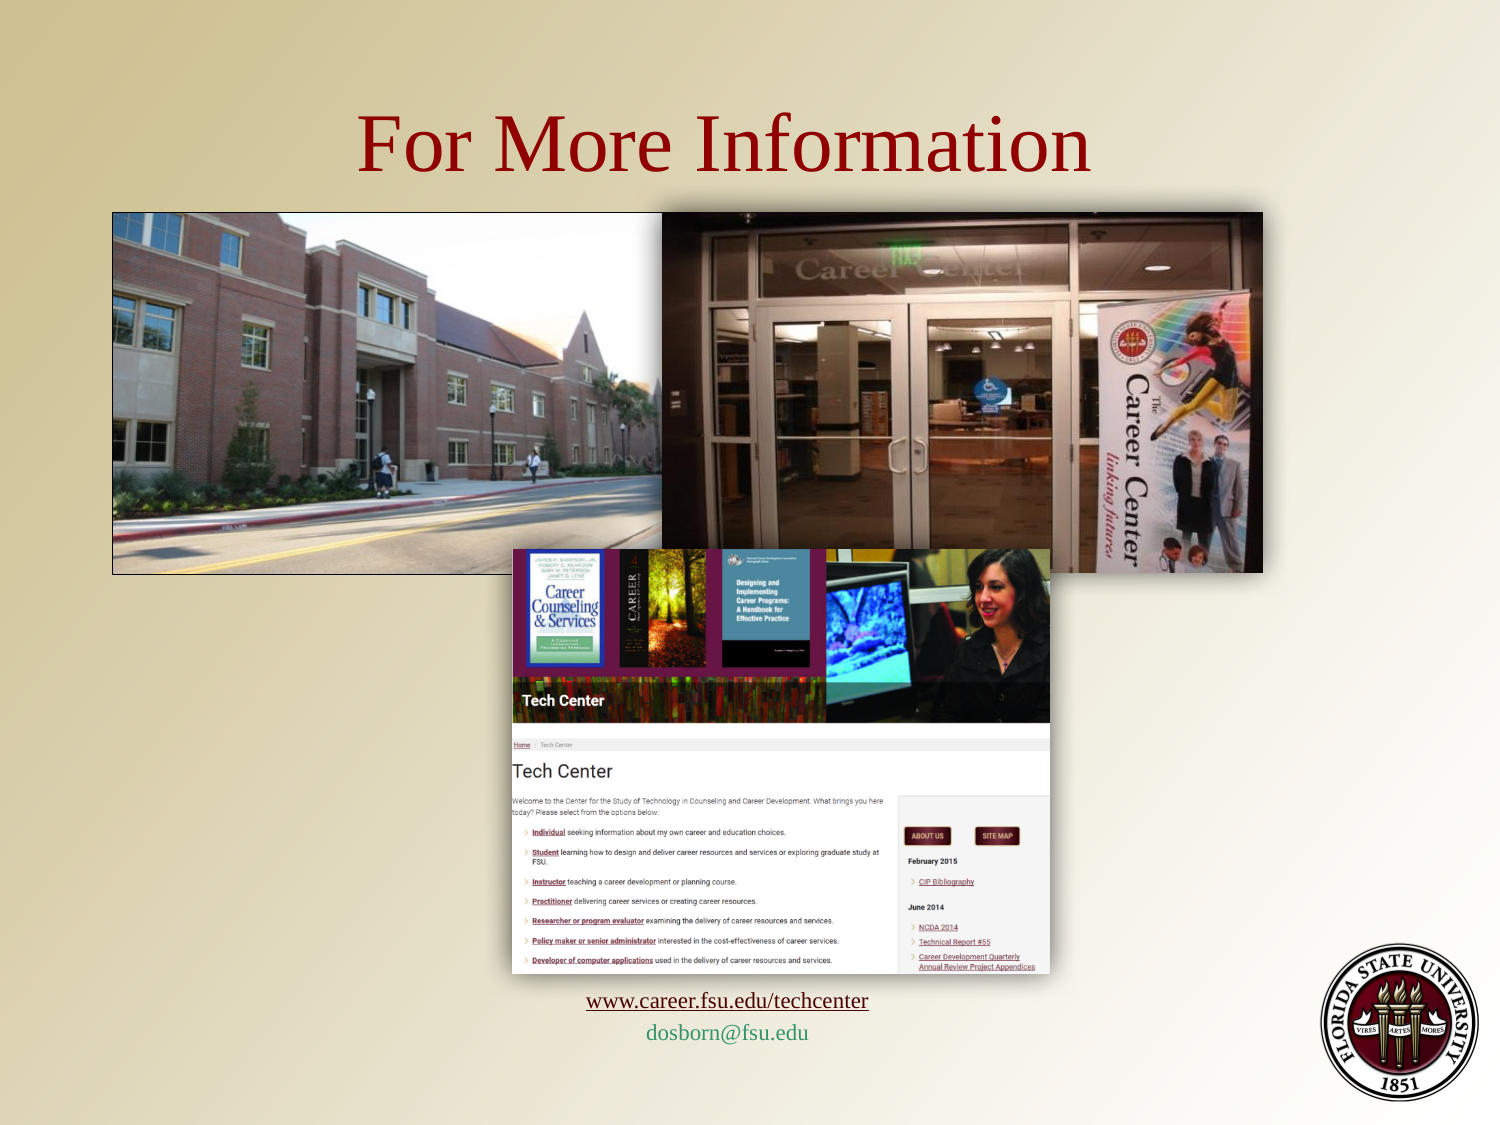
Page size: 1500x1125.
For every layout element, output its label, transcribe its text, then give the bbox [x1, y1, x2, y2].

title For More Information [137, 44, 1313, 232]
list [112, 212, 660, 576]
picture [0, 0, 1500, 1125]
list www.career.fsu.edu/techcenter dosborn@fsu.edu [52, 977, 1403, 1053]
